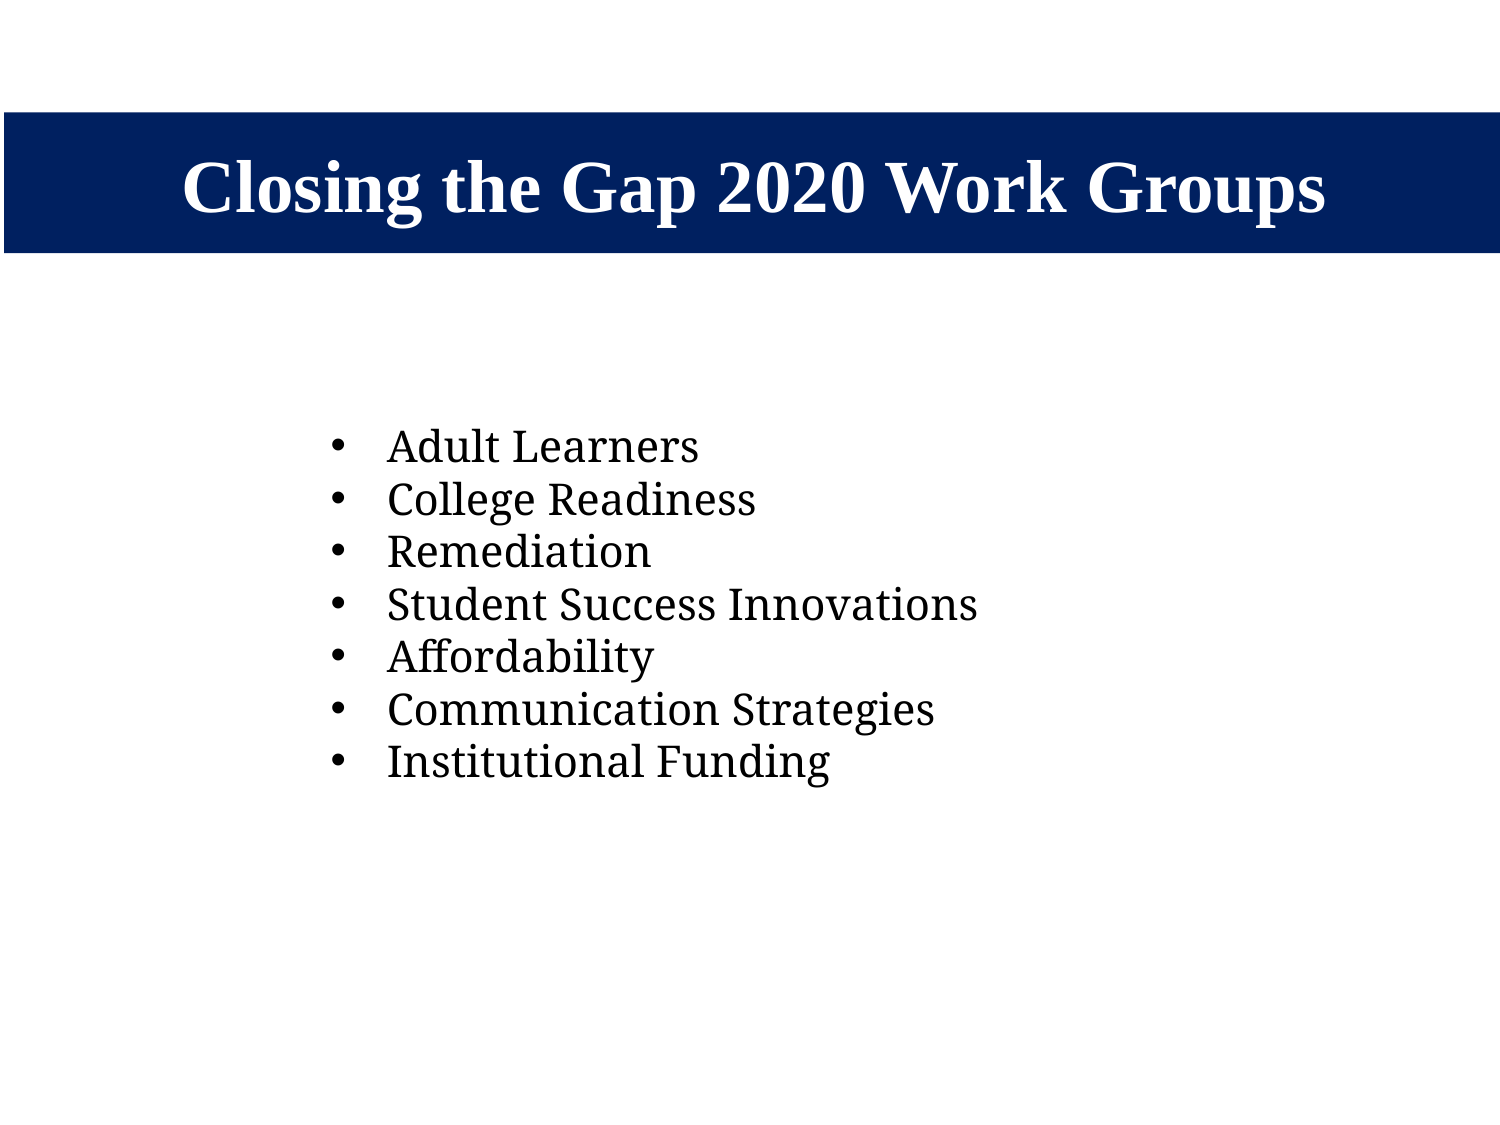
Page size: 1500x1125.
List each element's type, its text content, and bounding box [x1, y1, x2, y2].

title Closing the Gap 2020 Work Groups [4, 112, 1500, 254]
text_box Adult Learners College Readiness Remediation Student Success Innovations Affordability Communication Strategies Institutional Funding [315, 358, 1339, 889]
